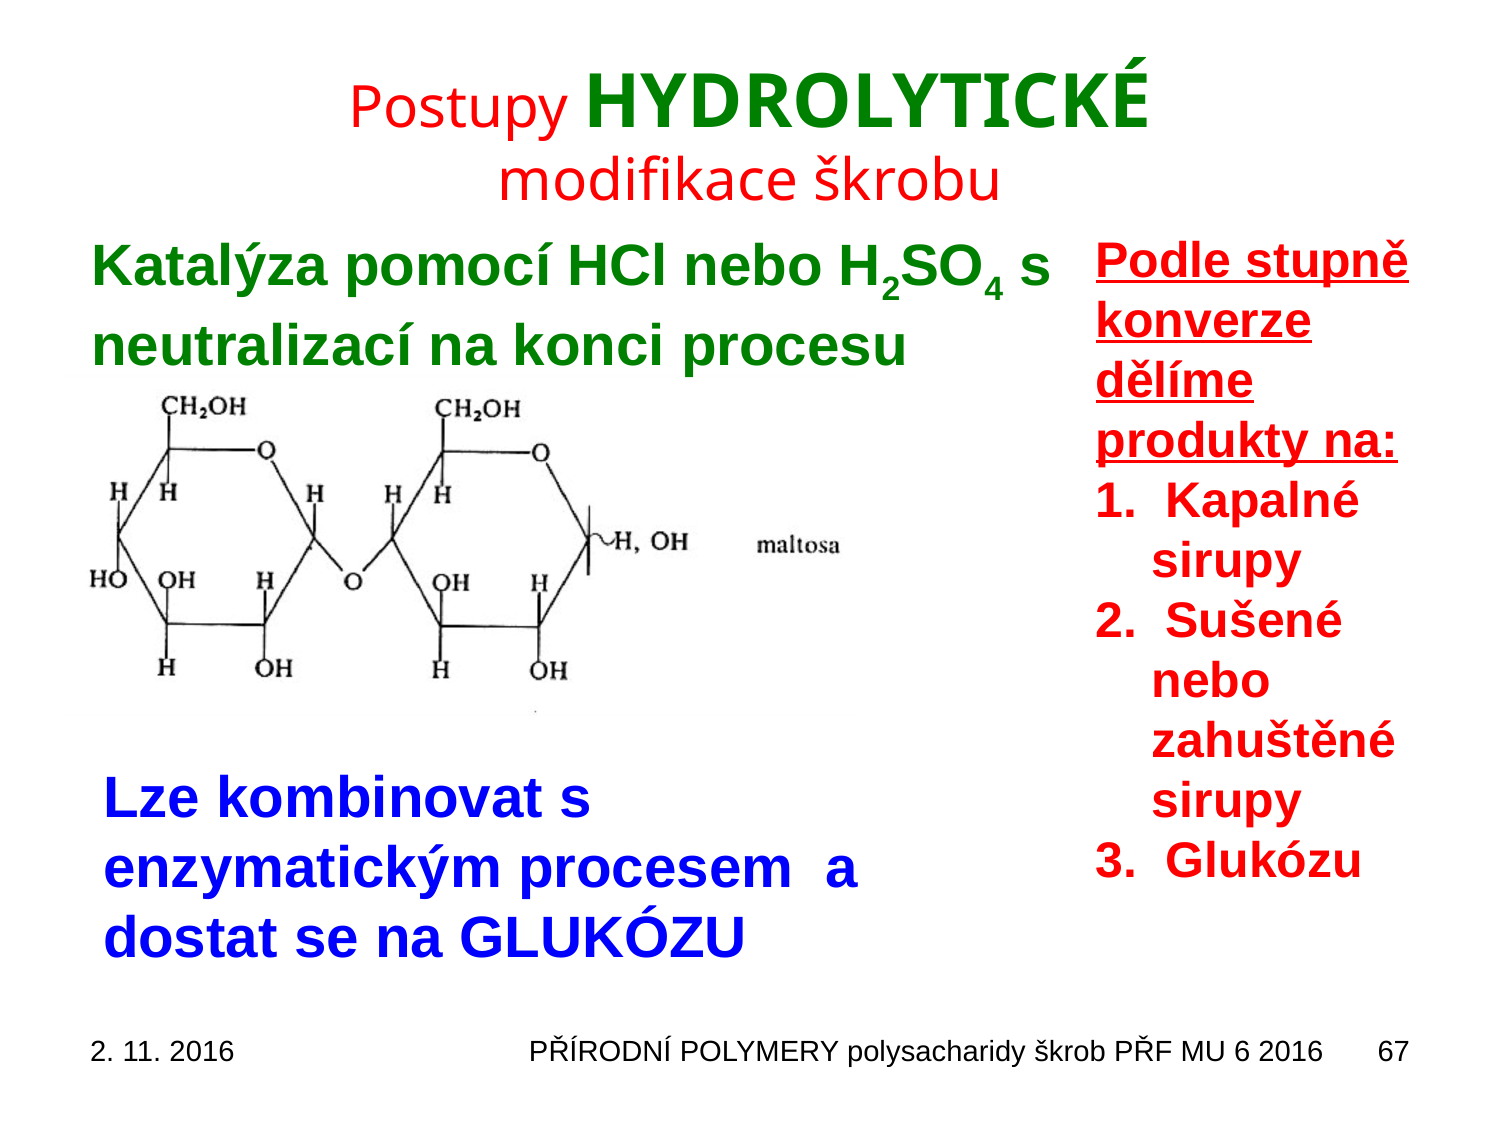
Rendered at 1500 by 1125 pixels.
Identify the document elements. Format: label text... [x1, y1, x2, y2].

text_box Podle stupně konverze dělíme produkty na: Kapalné sirupy Sušené nebo zahuštěné sirupy Glukózu [1080, 219, 1436, 895]
slide_number 67 [1074, 1024, 1426, 1103]
footer PŘÍRODNÍ POLYMERY polysacharidy škrob PŘF MU 6 2016 [512, 1024, 1074, 1103]
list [288, 149, 632, 941]
picture [66, 375, 288, 716]
title Postupy HyDROLYtické modifikace škrobu [74, 44, 1426, 221]
text_box Katalýza pomocí HCl nebo H2SO4 s neutralizací na konci procesu [636, 219, 1080, 385]
picture [632, 385, 856, 716]
slide_number 2. 11. 2016 [74, 1024, 426, 1103]
text_box Lze kombinovat s enzymatickým procesem a dostat se na GLUKÓZU [88, 751, 904, 977]
text_box Katalýza pomocí HCl nebo H2SO4 s neutralizací na konci procesu [76, 219, 283, 385]
